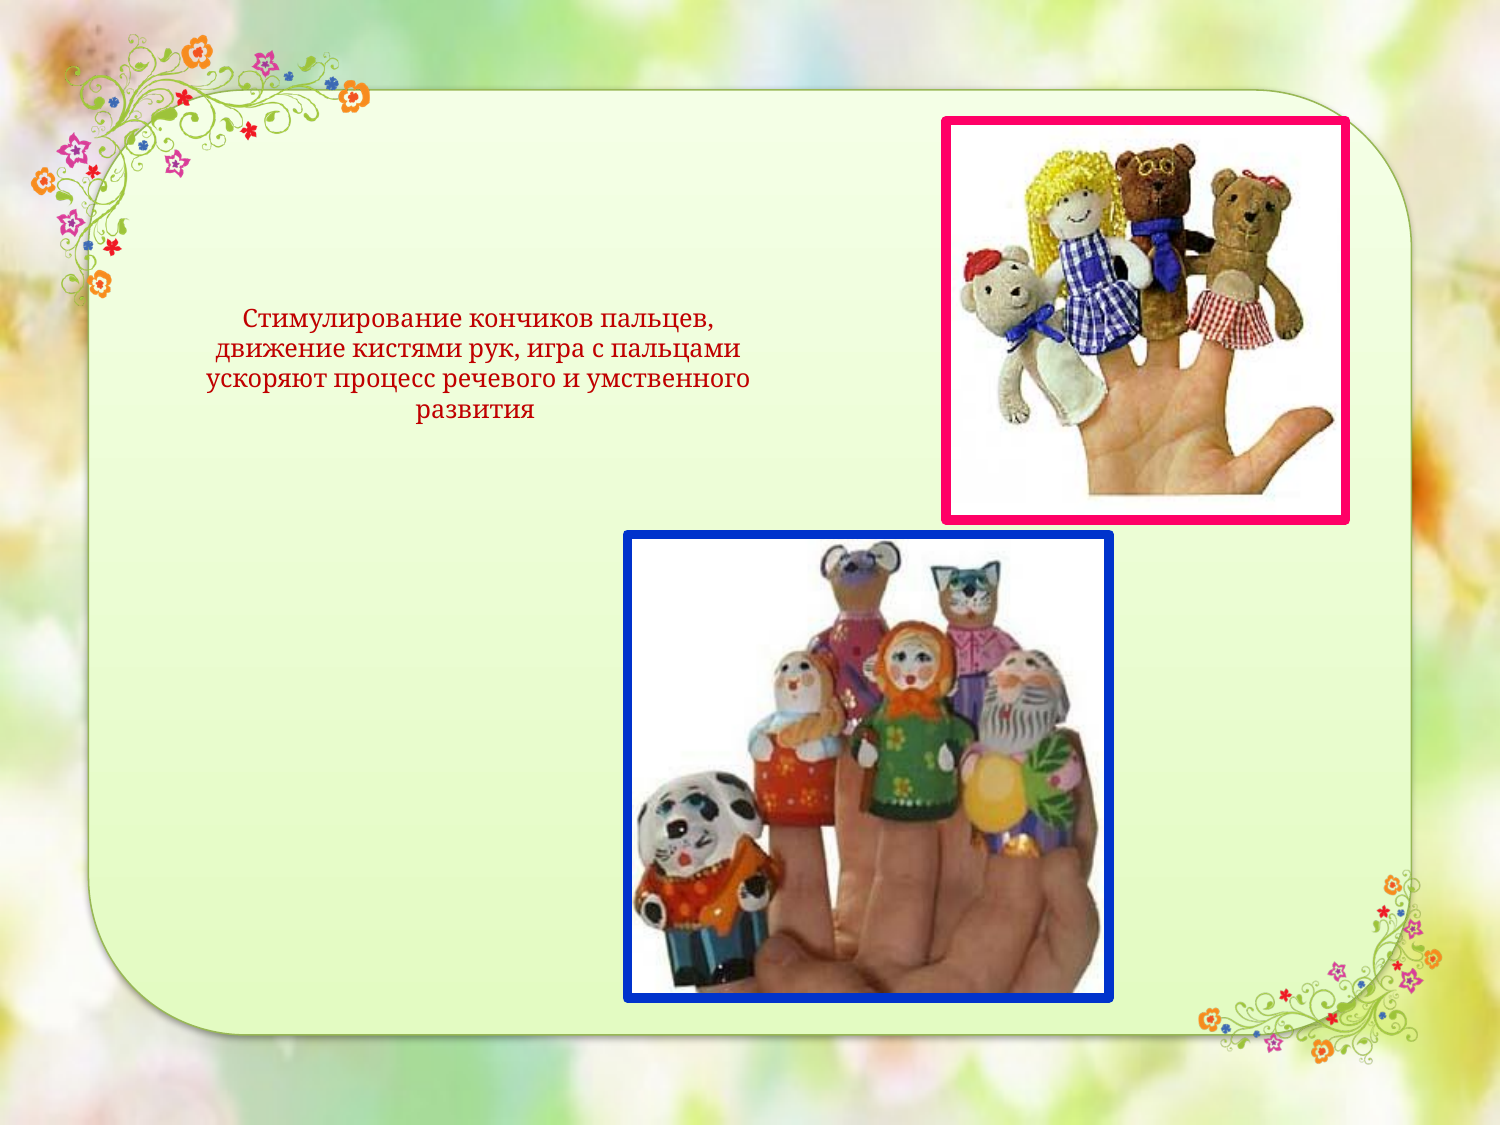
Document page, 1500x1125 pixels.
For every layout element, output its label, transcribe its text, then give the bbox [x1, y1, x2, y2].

picture [0, 0, 1500, 1125]
title Стимулирование кончиков пальцев, движение кистями рук, игра с пальцами ускоряют процесс речевого и умственного развития [171, 293, 786, 482]
